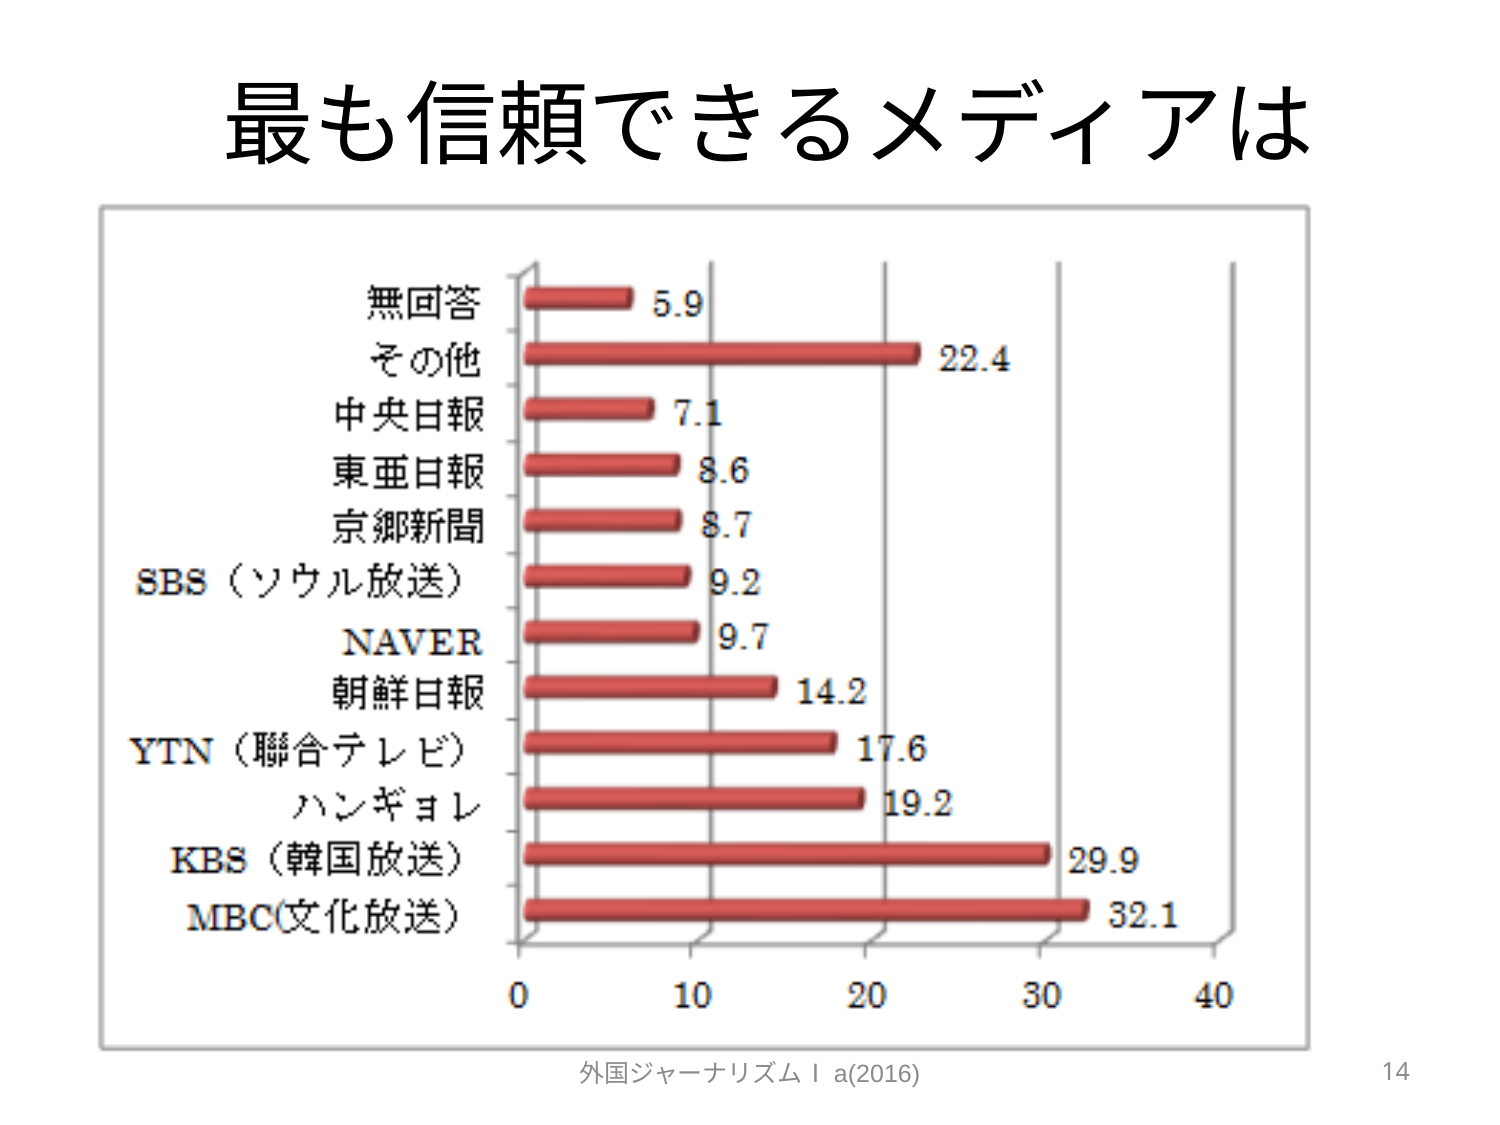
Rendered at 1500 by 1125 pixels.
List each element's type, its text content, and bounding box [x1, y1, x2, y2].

footer 外国ジャーナリズムⅠa(2016) [512, 1076, 988, 1103]
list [88, 194, 1329, 1069]
slide_number 14 [1074, 1042, 1425, 1103]
title 最も信頼できるメディアは [112, 45, 1425, 197]
